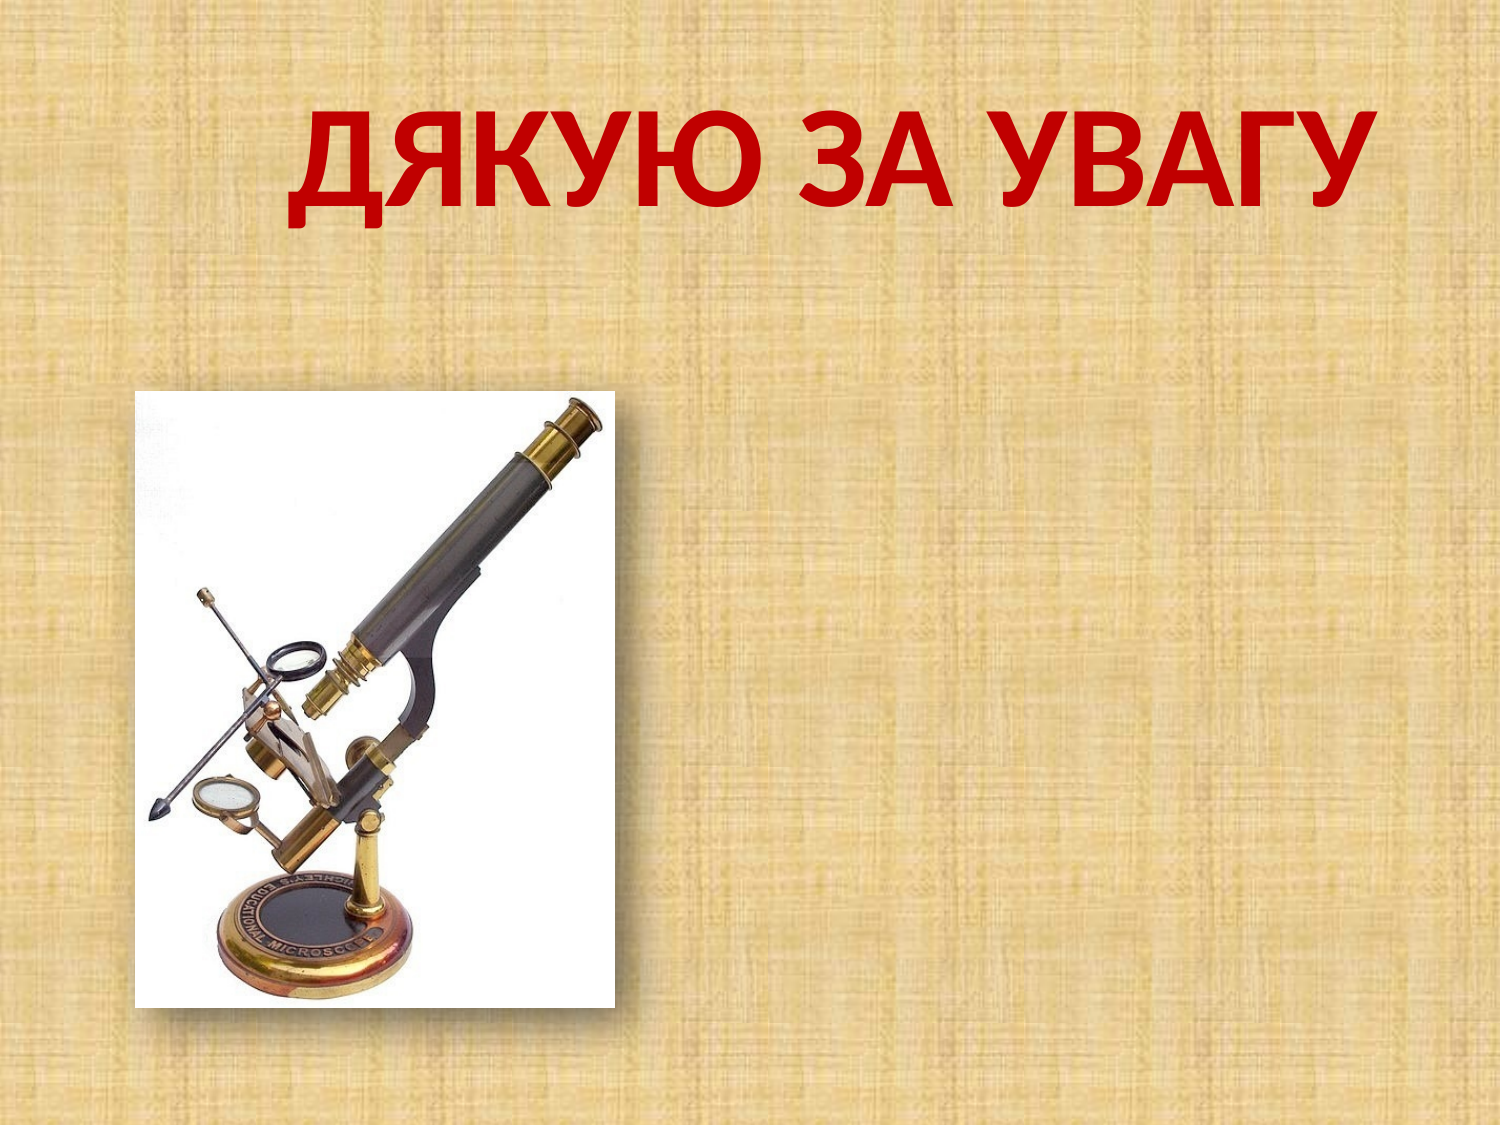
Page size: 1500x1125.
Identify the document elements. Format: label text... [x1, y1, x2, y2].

picture [0, 0, 1500, 1125]
text_box ДЯКУЮ ЗА УВАГУ [253, 54, 1413, 243]
